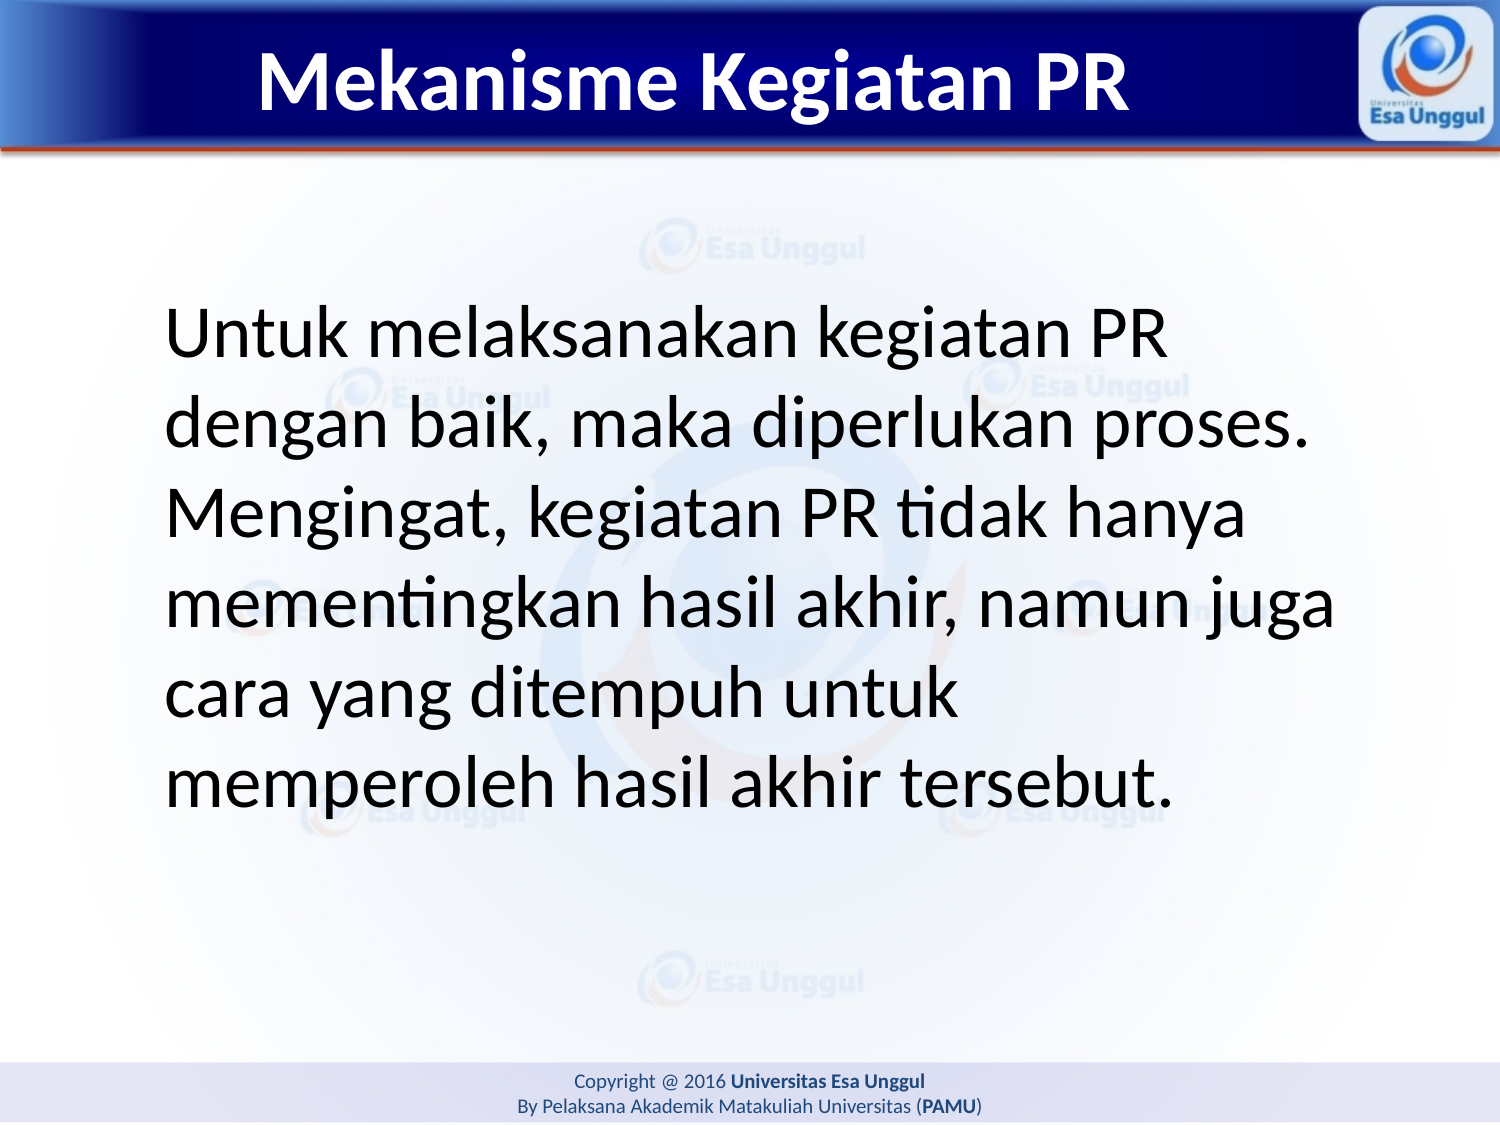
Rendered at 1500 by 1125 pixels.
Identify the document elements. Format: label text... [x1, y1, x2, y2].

text_box Untuk melaksanakan kegiatan PR dengan baik, maka diperlukan proses. Mengingat, kegiatan PR tidak hanya mementingkan hasil akhir, namun juga cara yang ditempuh untuk memperoleh hasil akhir tersebut. [149, 274, 1363, 950]
picture [0, 0, 1500, 1125]
title Mekanisme Kegiatan PR [24, 0, 1363, 150]
